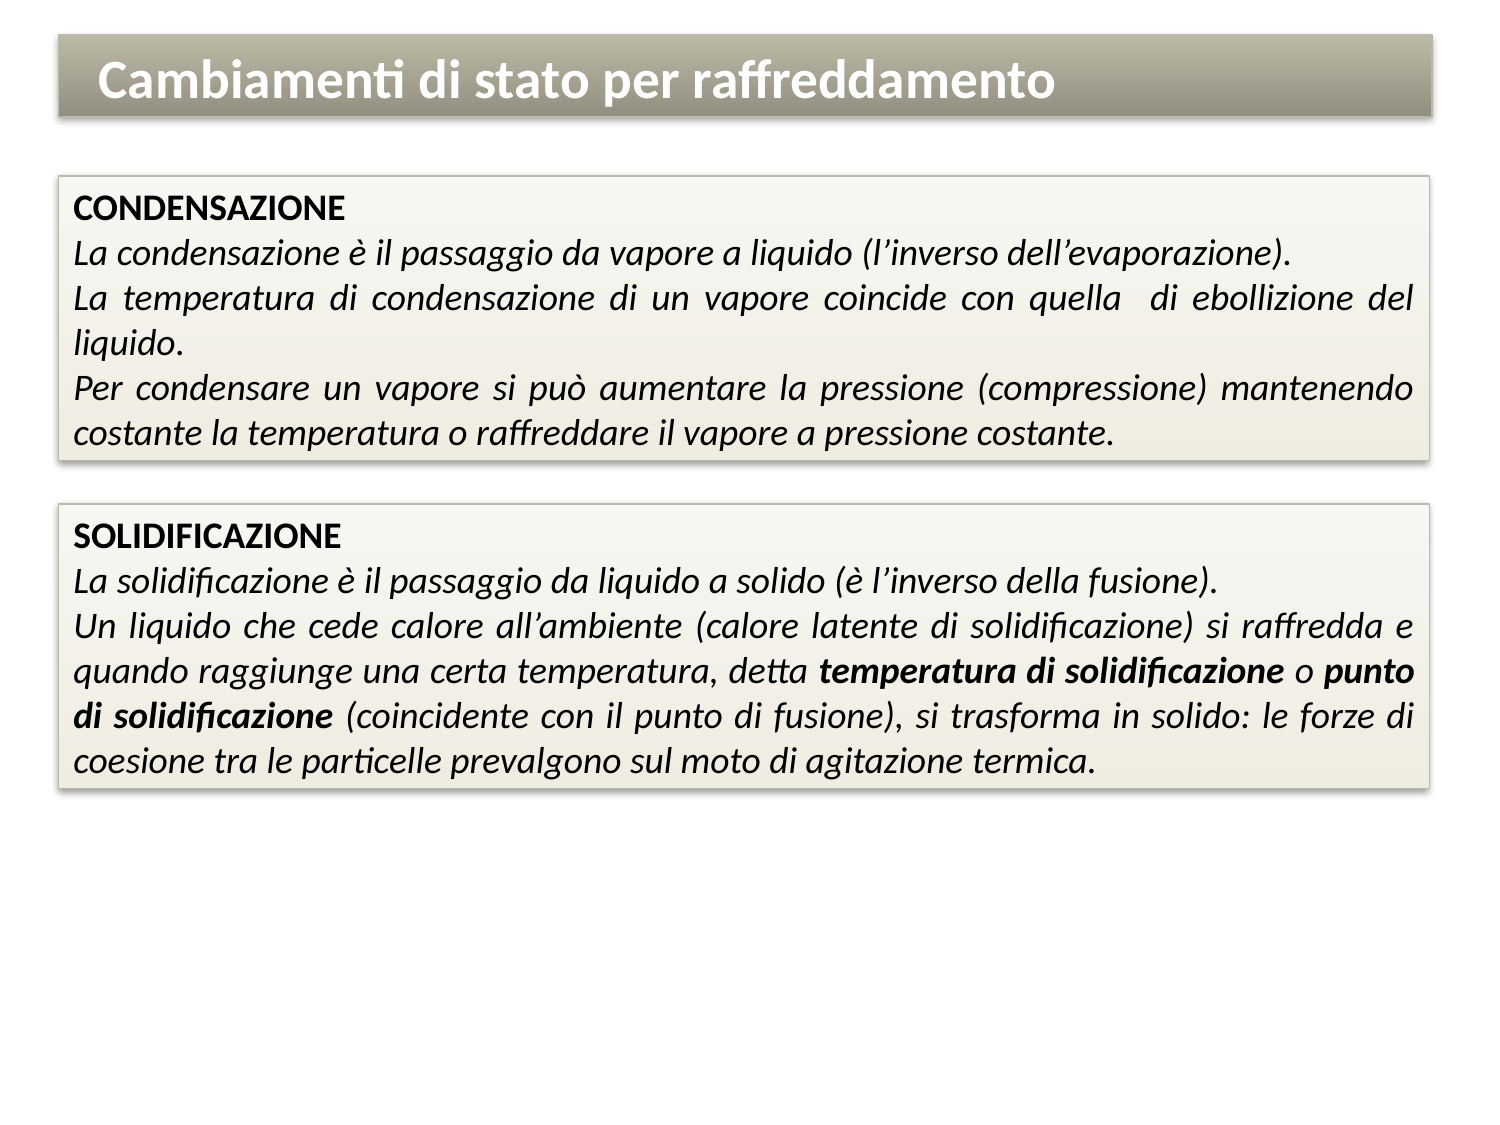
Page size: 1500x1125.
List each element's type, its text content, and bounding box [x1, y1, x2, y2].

title Cambiamenti di stato per raffreddamento [58, 34, 1433, 118]
text_box SOLIDIFICAZIONE La solidificazione è il passaggio da liquido a solido (è l’inverso della fusione). Un liquido che cede calore all’ambiente (calore latente di solidificazione) si raffredda e quando raggiunge una certa temperatura, detta temperatura di solidificazione o punto di solidificazione (coincidente con il punto di fusione), si trasforma in solido: le forze di coesione tra le particelle prevalgono sul moto di agitazione termica. [58, 503, 1430, 789]
text_box CONDENSAZIONE La condensazione è il passaggio da vapore a liquido (l’inverso dell’evaporazione). La temperatura di condensazione di un vapore coincide con quella di ebollizione del liquido. Per condensare un vapore si può aumentare la pressione (compressione) mantenendo costante la temperatura o raffreddare il vapore a pressione costante. [58, 175, 1430, 461]
